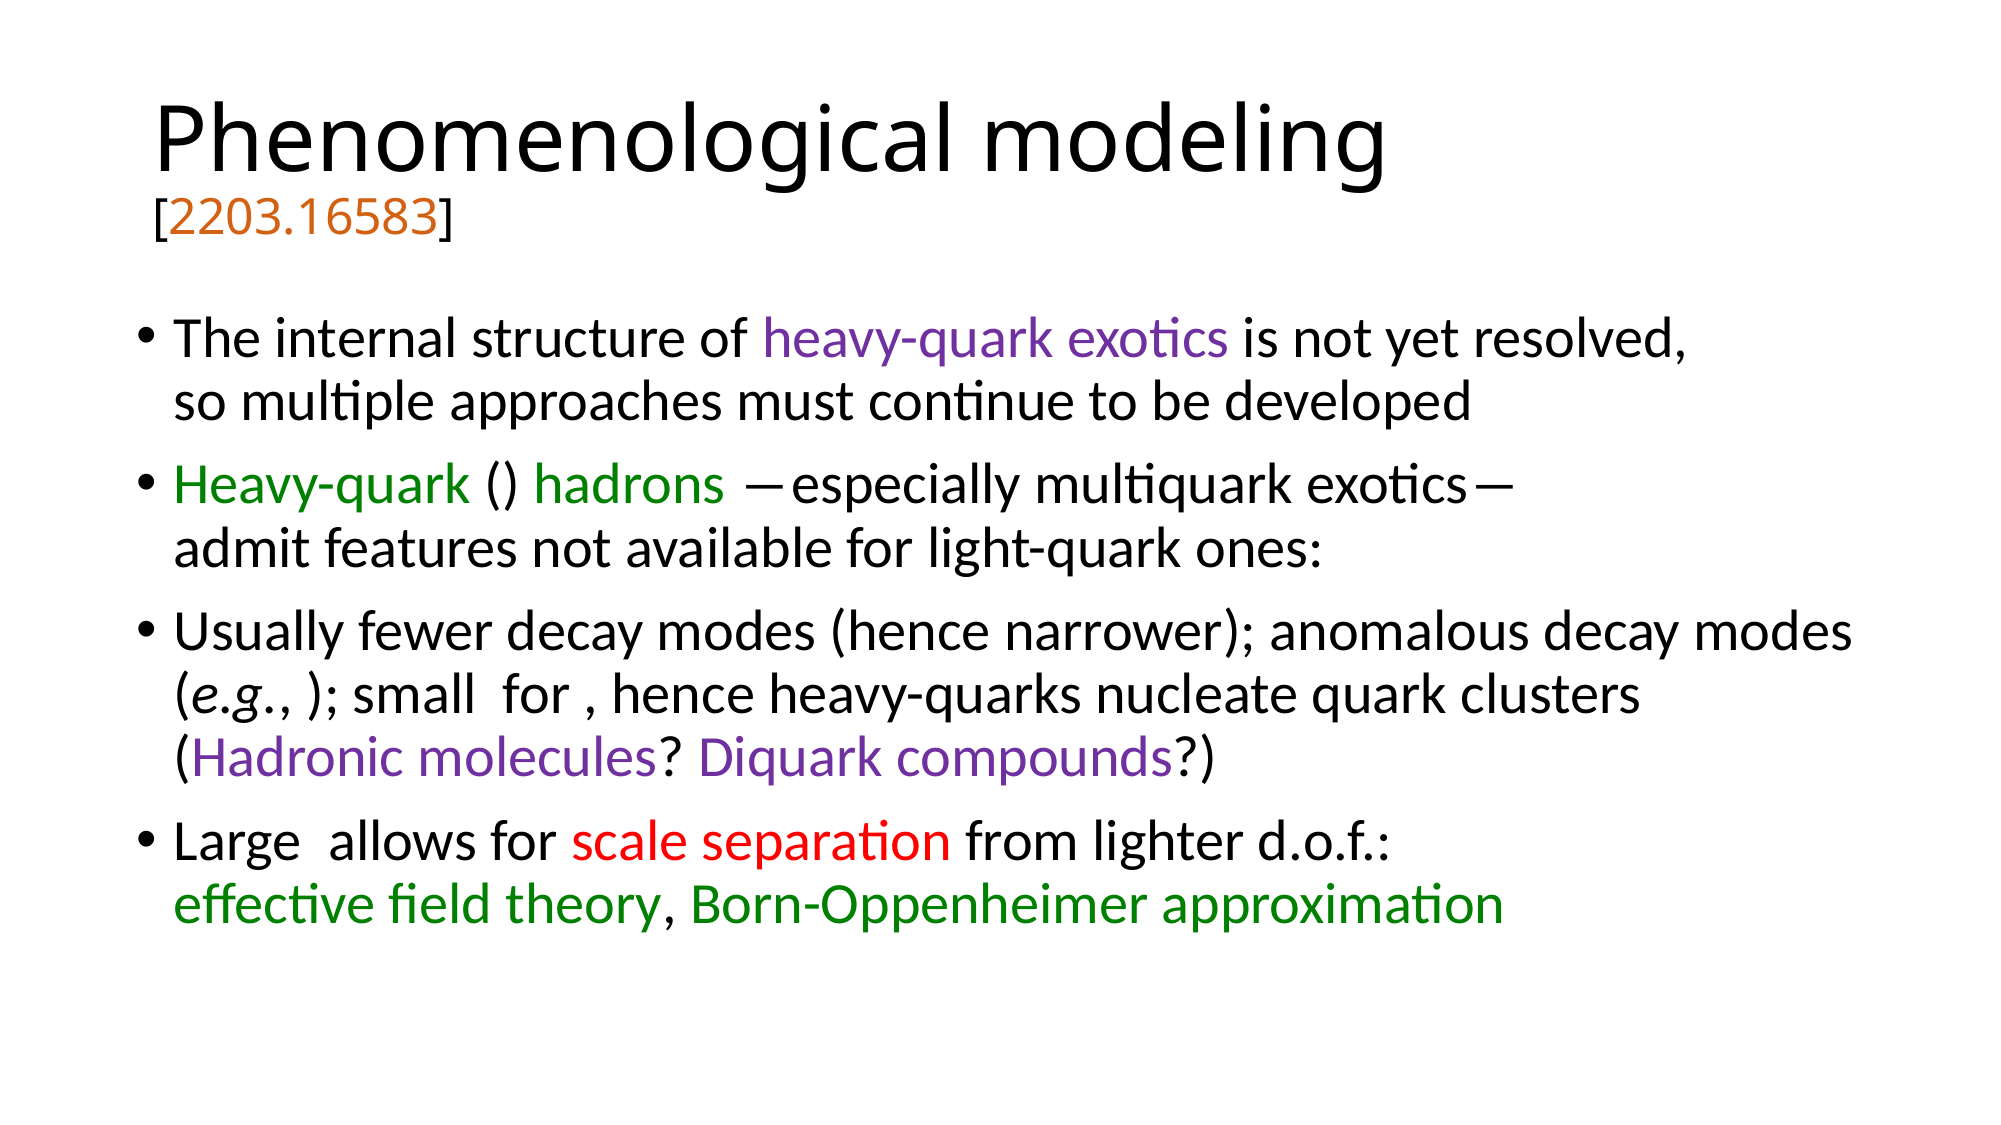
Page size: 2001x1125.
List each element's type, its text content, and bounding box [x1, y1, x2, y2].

title Phenomenological modeling [2203.16583] [137, 59, 1863, 278]
